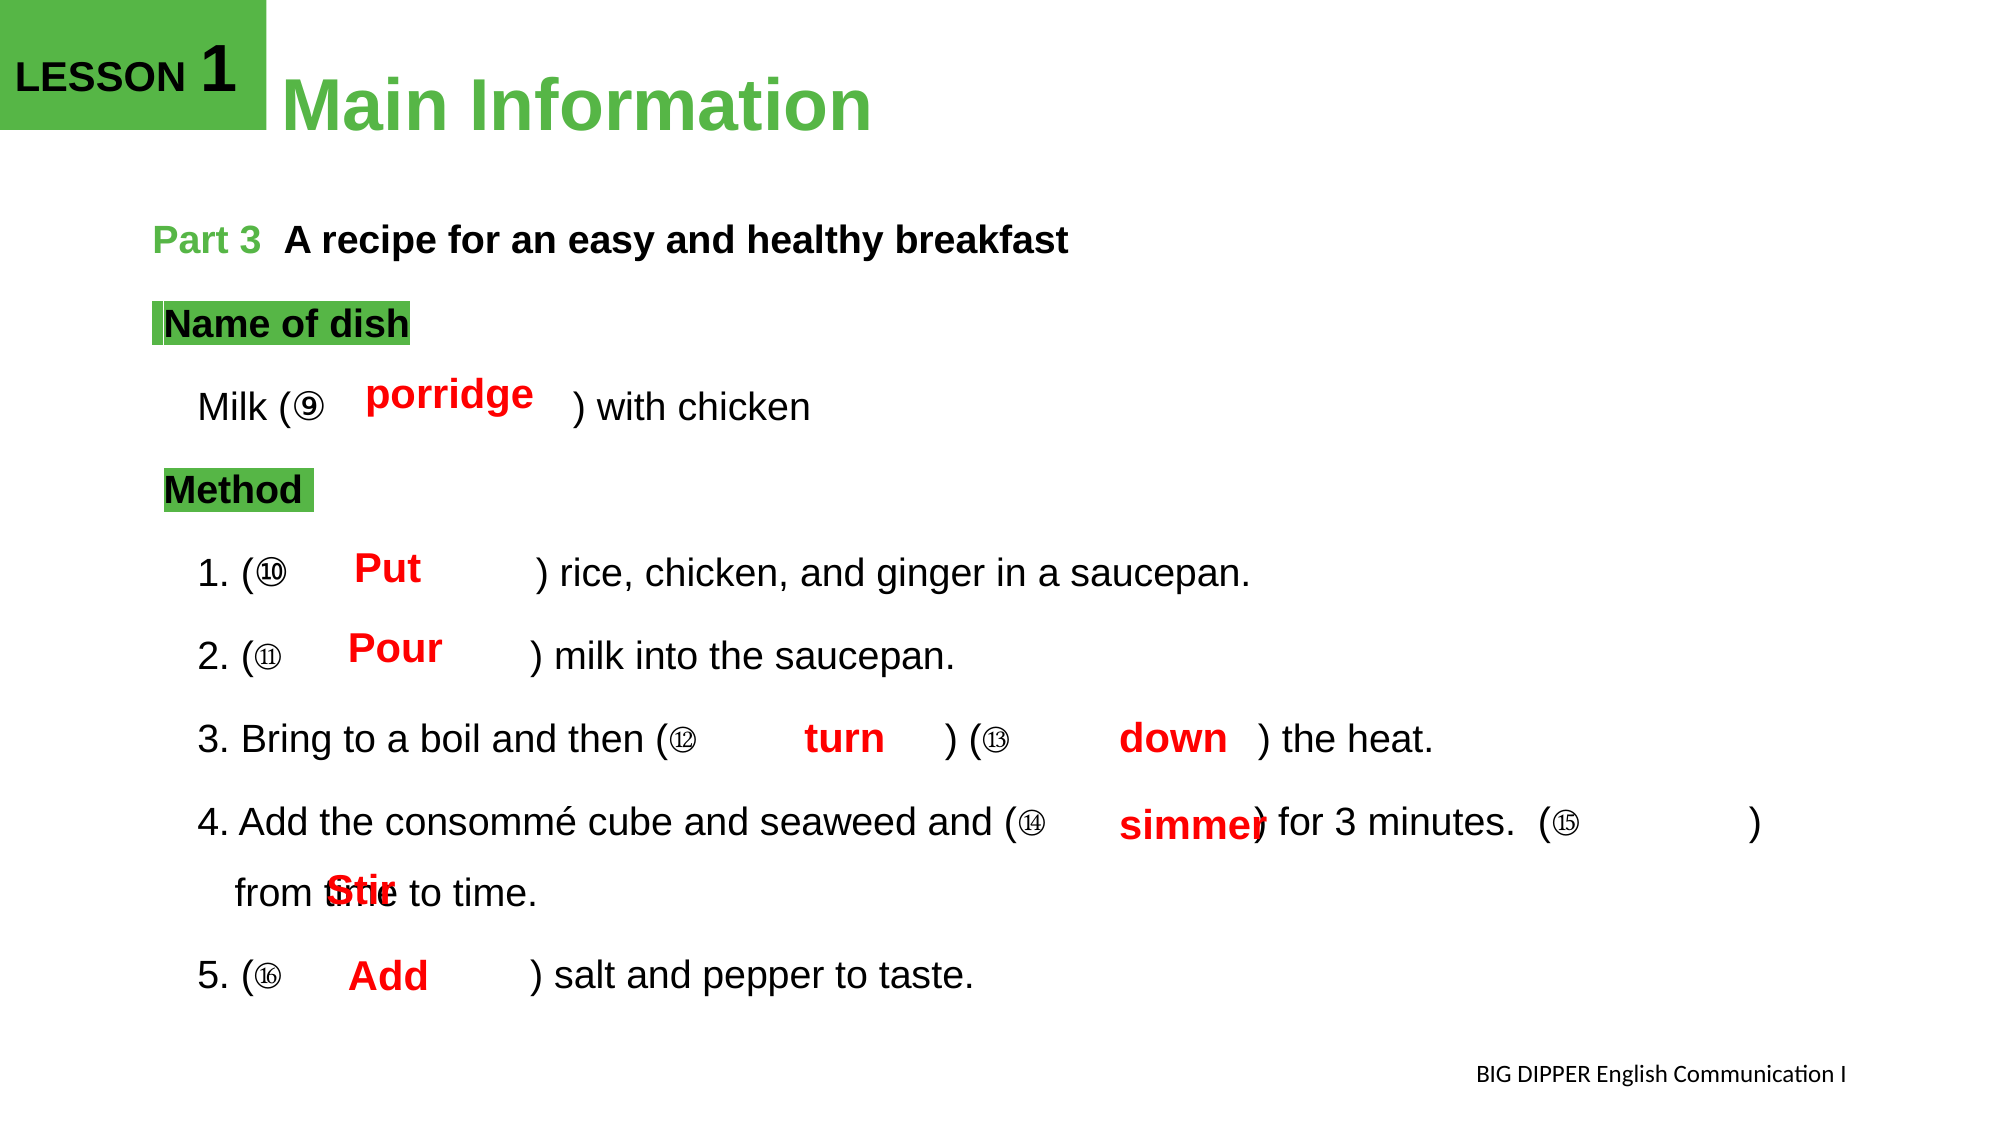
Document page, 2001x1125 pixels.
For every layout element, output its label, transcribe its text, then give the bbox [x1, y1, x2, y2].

text_box Stir [311, 855, 441, 921]
text_box down [1104, 703, 1525, 769]
text_box simmer [1104, 790, 1525, 855]
footer BIG DIPPER English Communication I [1187, 1042, 1863, 1103]
text_box Pour [333, 613, 569, 679]
list Part 3 A recipe for an easy and healthy breakfast Name of dish Milk (⑨ ) with chicken Method 1. (⑩ ) rice, chicken, and ginger in a saucepan. 2. (⑪ ) milk into the saucepan. 3. Bring to a boil and then (⑫ ) (⑬ ) the heat. 4. Add the consommé cube and seaweed and (⑭ ) for 3 minutes. (⑮ ) from time to time. 5. (⑯ ) salt and pepper to taste. [137, 183, 1863, 1014]
text_box turn [789, 703, 1104, 769]
text_box porridge [350, 359, 552, 424]
title Main Information [266, 59, 1863, 155]
text_box Put [339, 533, 597, 599]
text_box Add [333, 941, 462, 1007]
